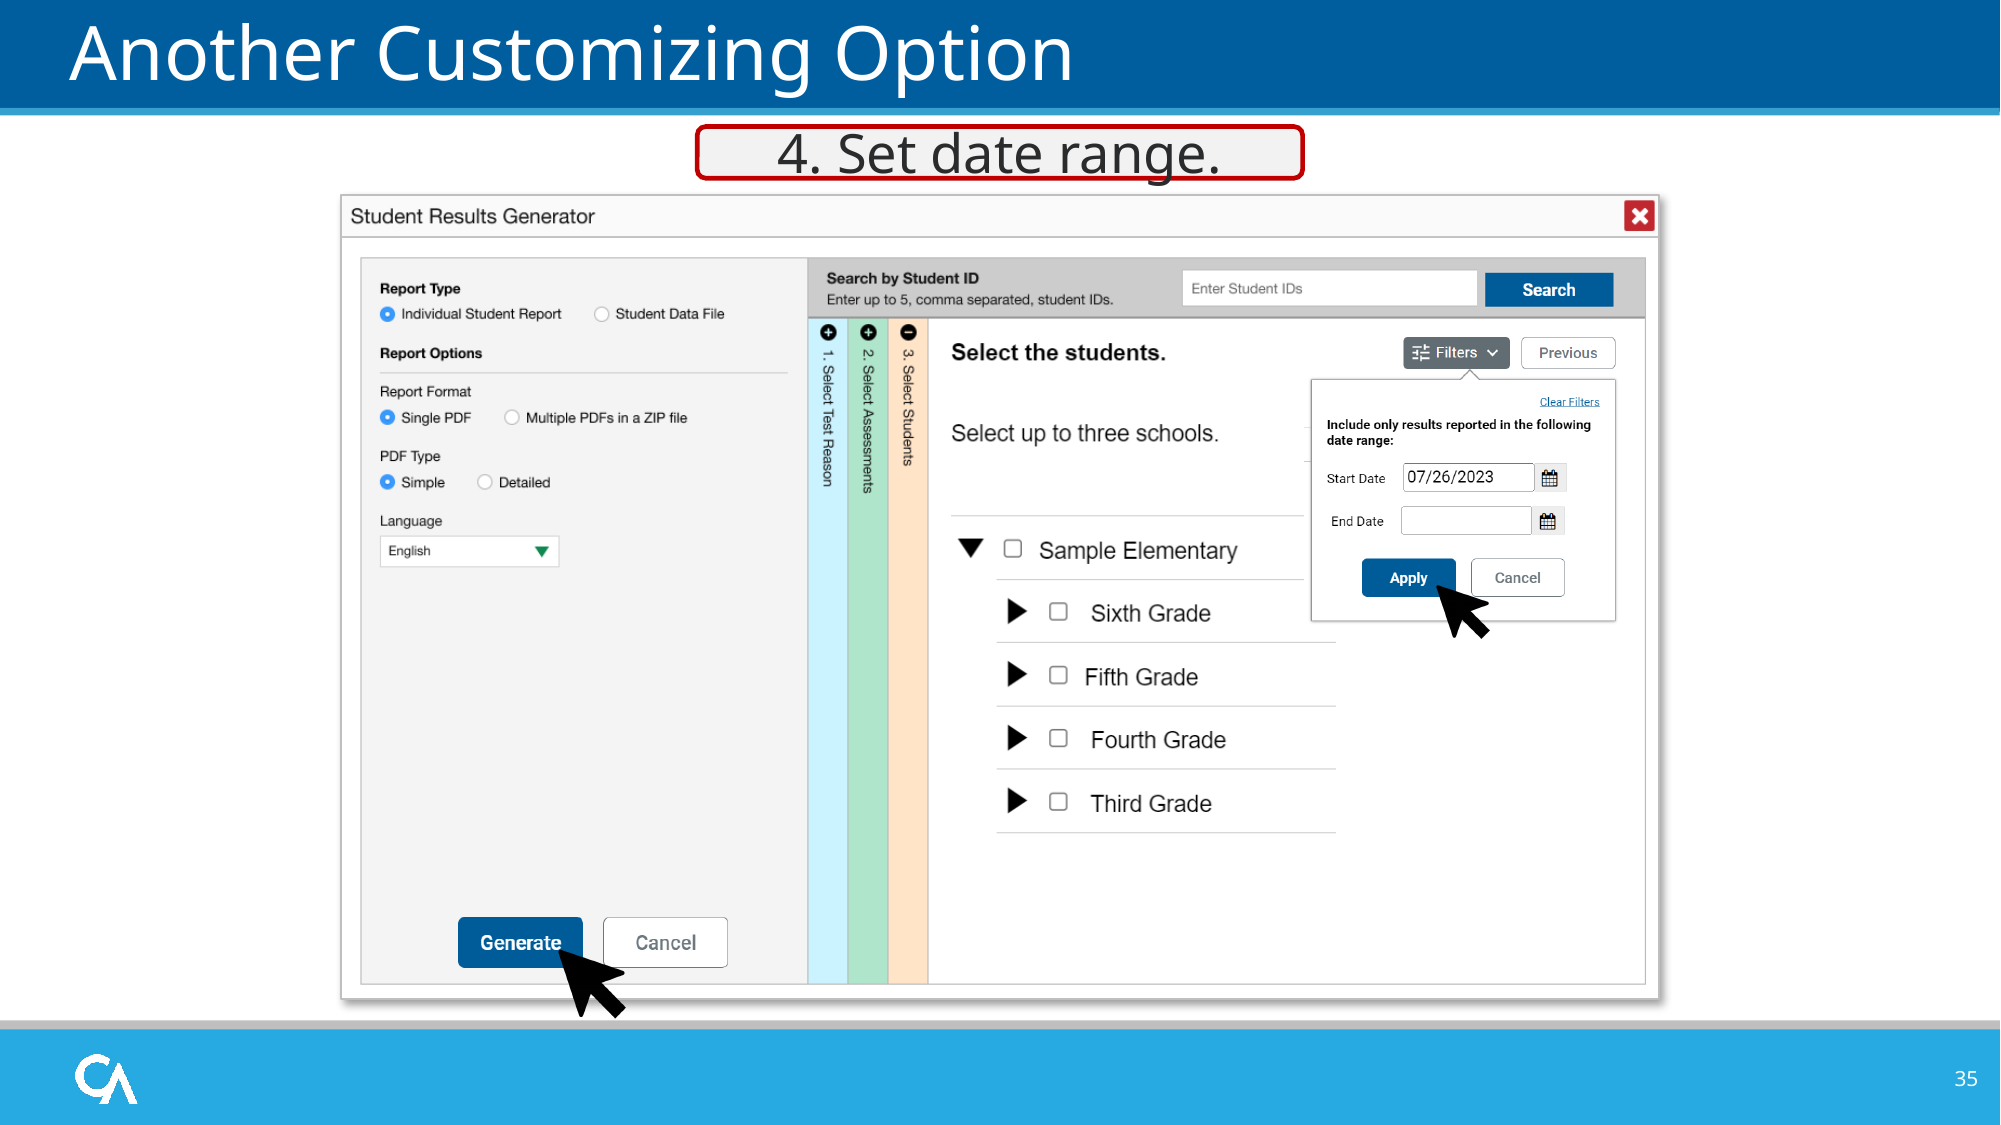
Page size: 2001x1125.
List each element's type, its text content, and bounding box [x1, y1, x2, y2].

title Another Customizing Option [69, 10, 1878, 96]
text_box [341, 126, 1659, 1044]
slide_number 35 [1877, 1057, 1993, 1103]
picture [75, 1054, 138, 1104]
